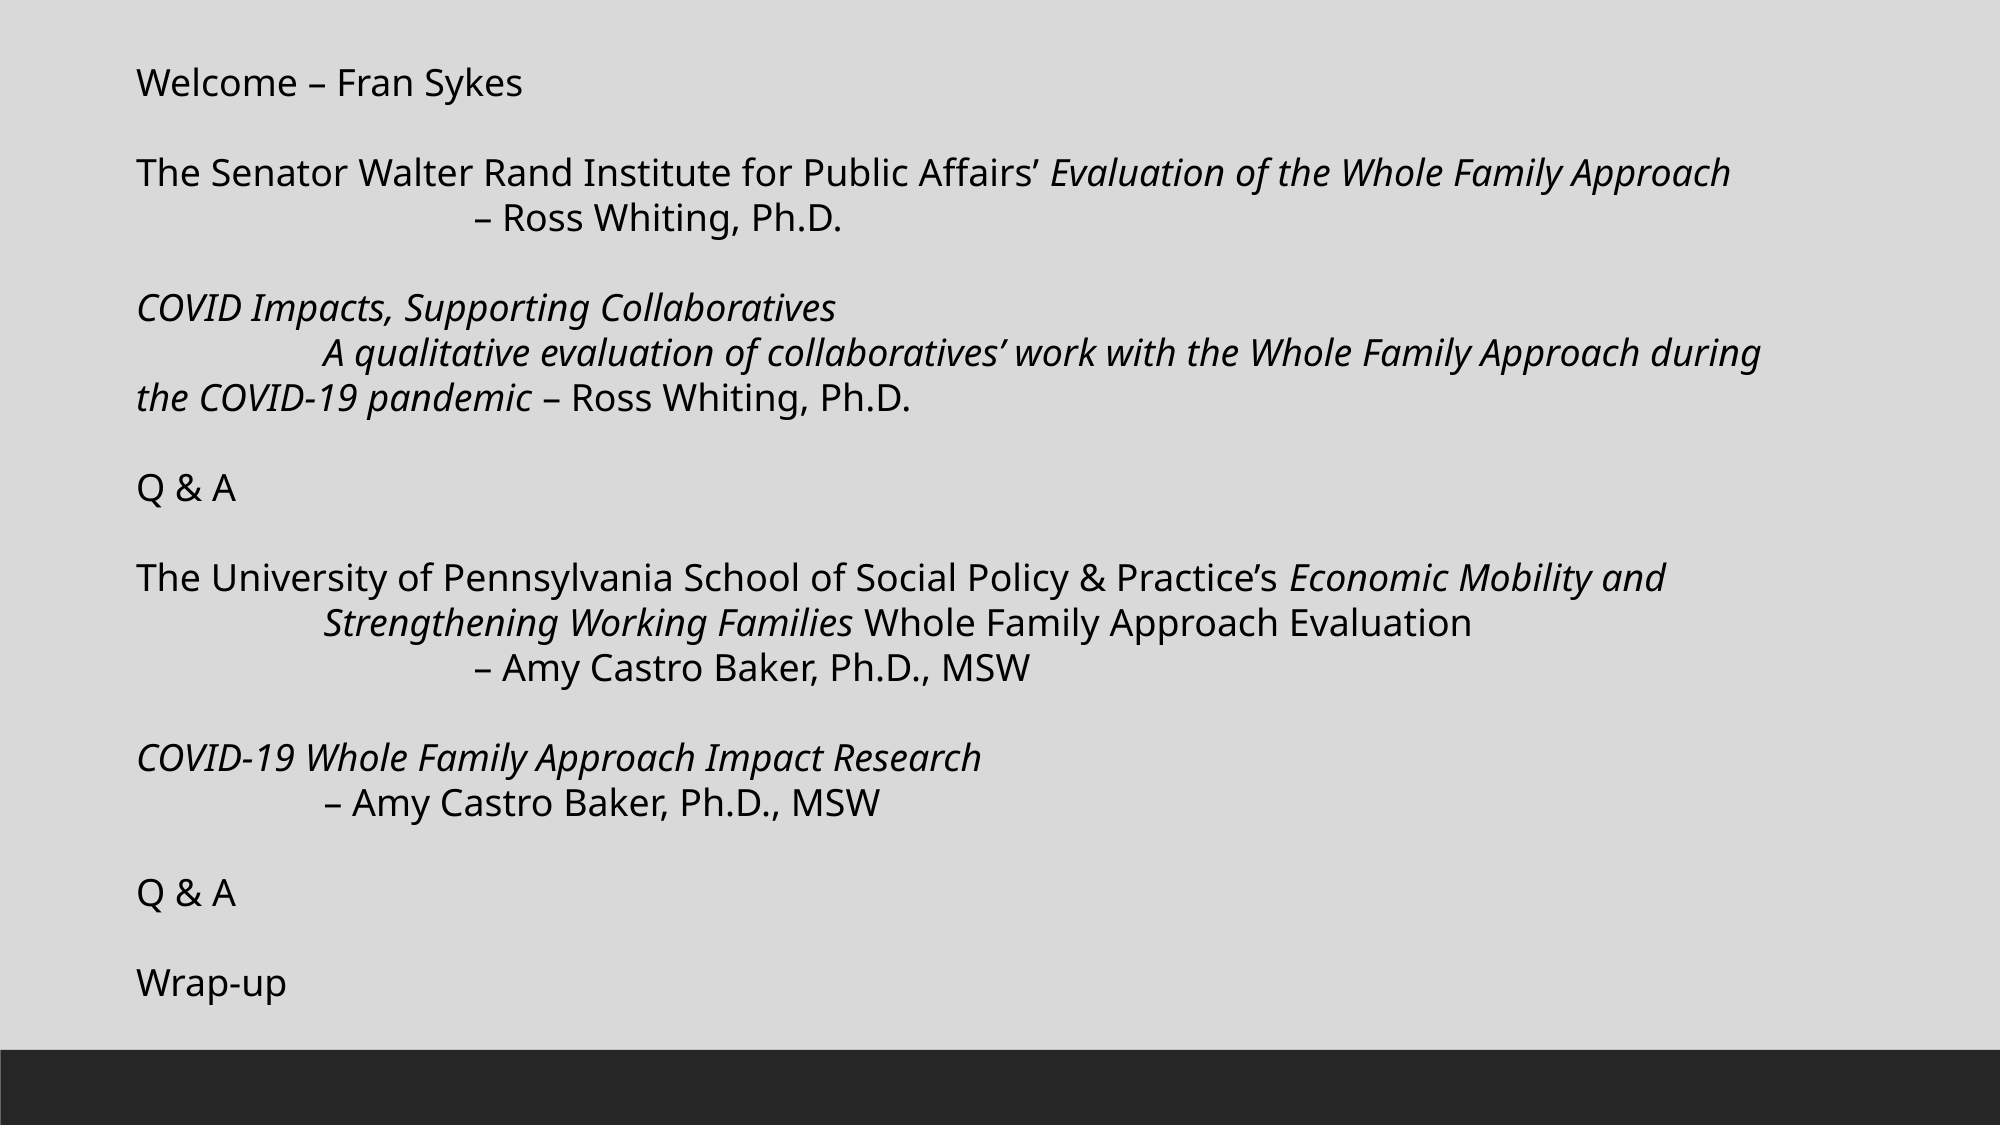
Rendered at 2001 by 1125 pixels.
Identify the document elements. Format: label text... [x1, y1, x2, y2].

text_box Welcome – Fran Sykes The Senator Walter Rand Institute for Public Affairs’ Evaluation of the Whole Family Approach – Ross Whiting, Ph.D. COVID Impacts, Supporting Collaboratives A qualitative evaluation of collaboratives’ work with the Whole Family Approach during the COVID-19 pandemic – Ross Whiting, Ph.D. Q & A The University of Pennsylvania School of Social Policy & Practice’s Economic Mobility and Strengthening Working Families Whole Family Approach Evaluation – Amy Castro Baker, Ph.D., MSW COVID-19 Whole Family Approach Impact Research – Amy Castro Baker, Ph.D., MSW Q & A Wrap-up [121, 51, 1917, 1057]
